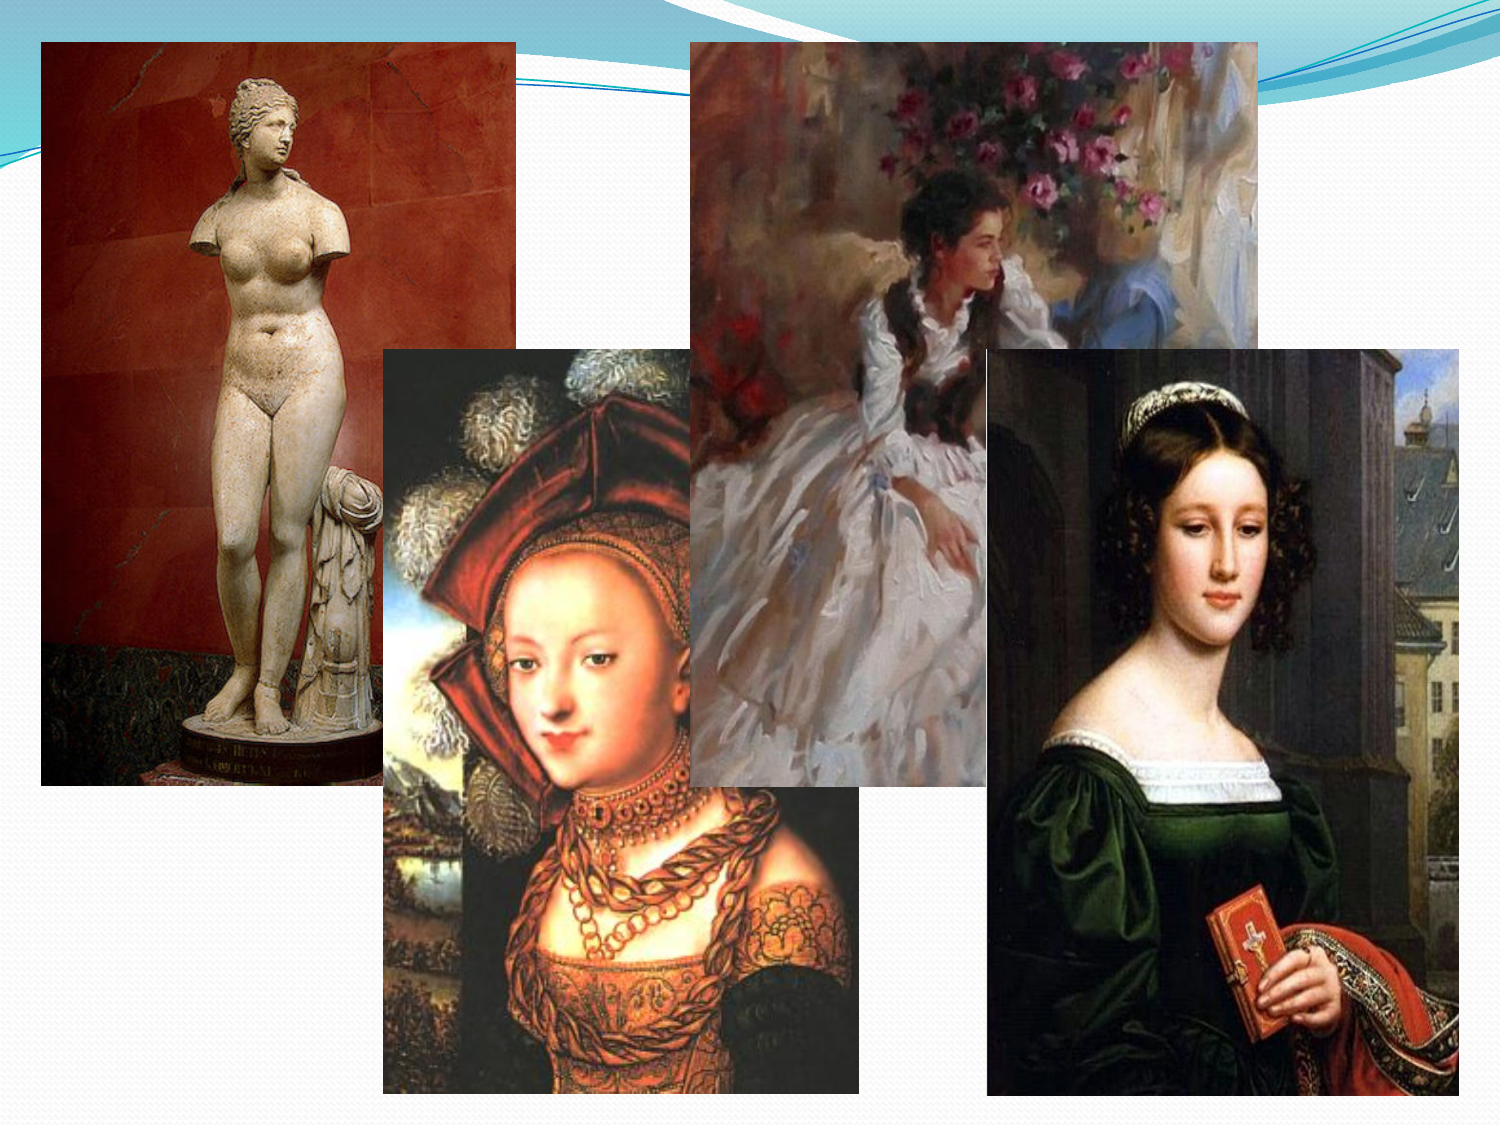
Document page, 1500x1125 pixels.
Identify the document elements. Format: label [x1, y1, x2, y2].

picture [690, 42, 1459, 1096]
picture [383, 349, 859, 1095]
list [40, 42, 516, 786]
